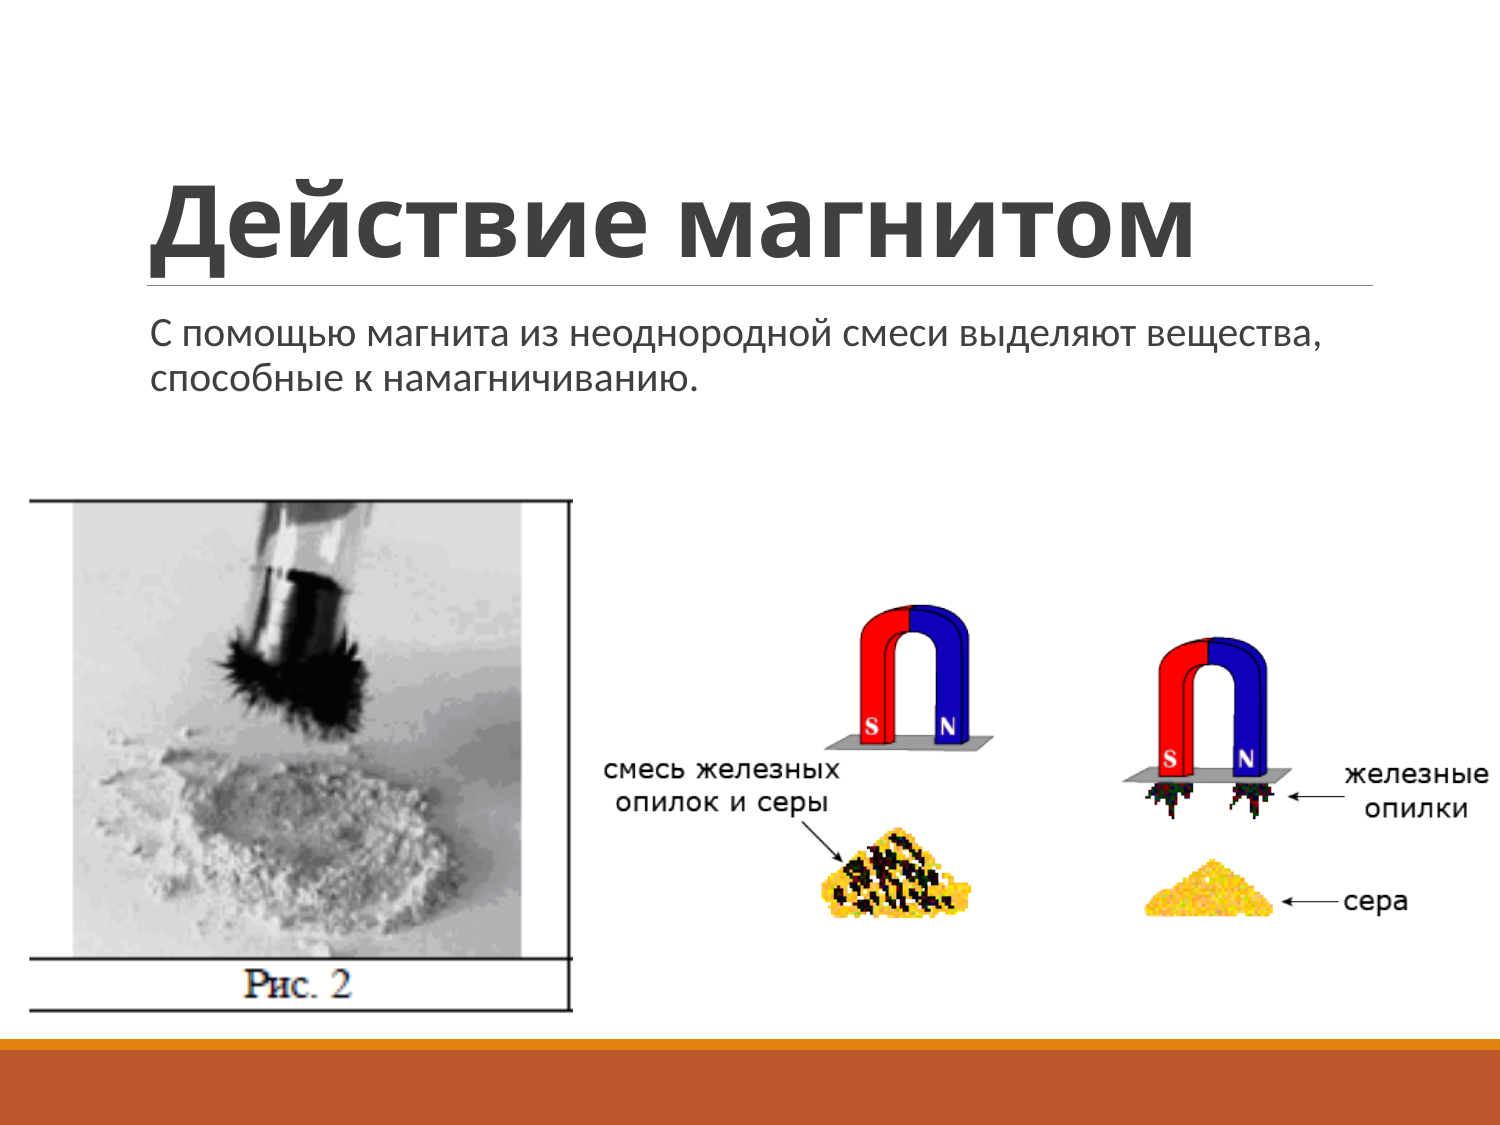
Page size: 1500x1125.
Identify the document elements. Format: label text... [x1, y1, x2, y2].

picture [594, 597, 1500, 932]
list С помощью магнита из неоднородной смеси выделяют вещества, способные к намагничиванию. [135, 302, 1373, 963]
title Действие магнитом [135, 47, 1373, 285]
picture [28, 489, 574, 1040]
